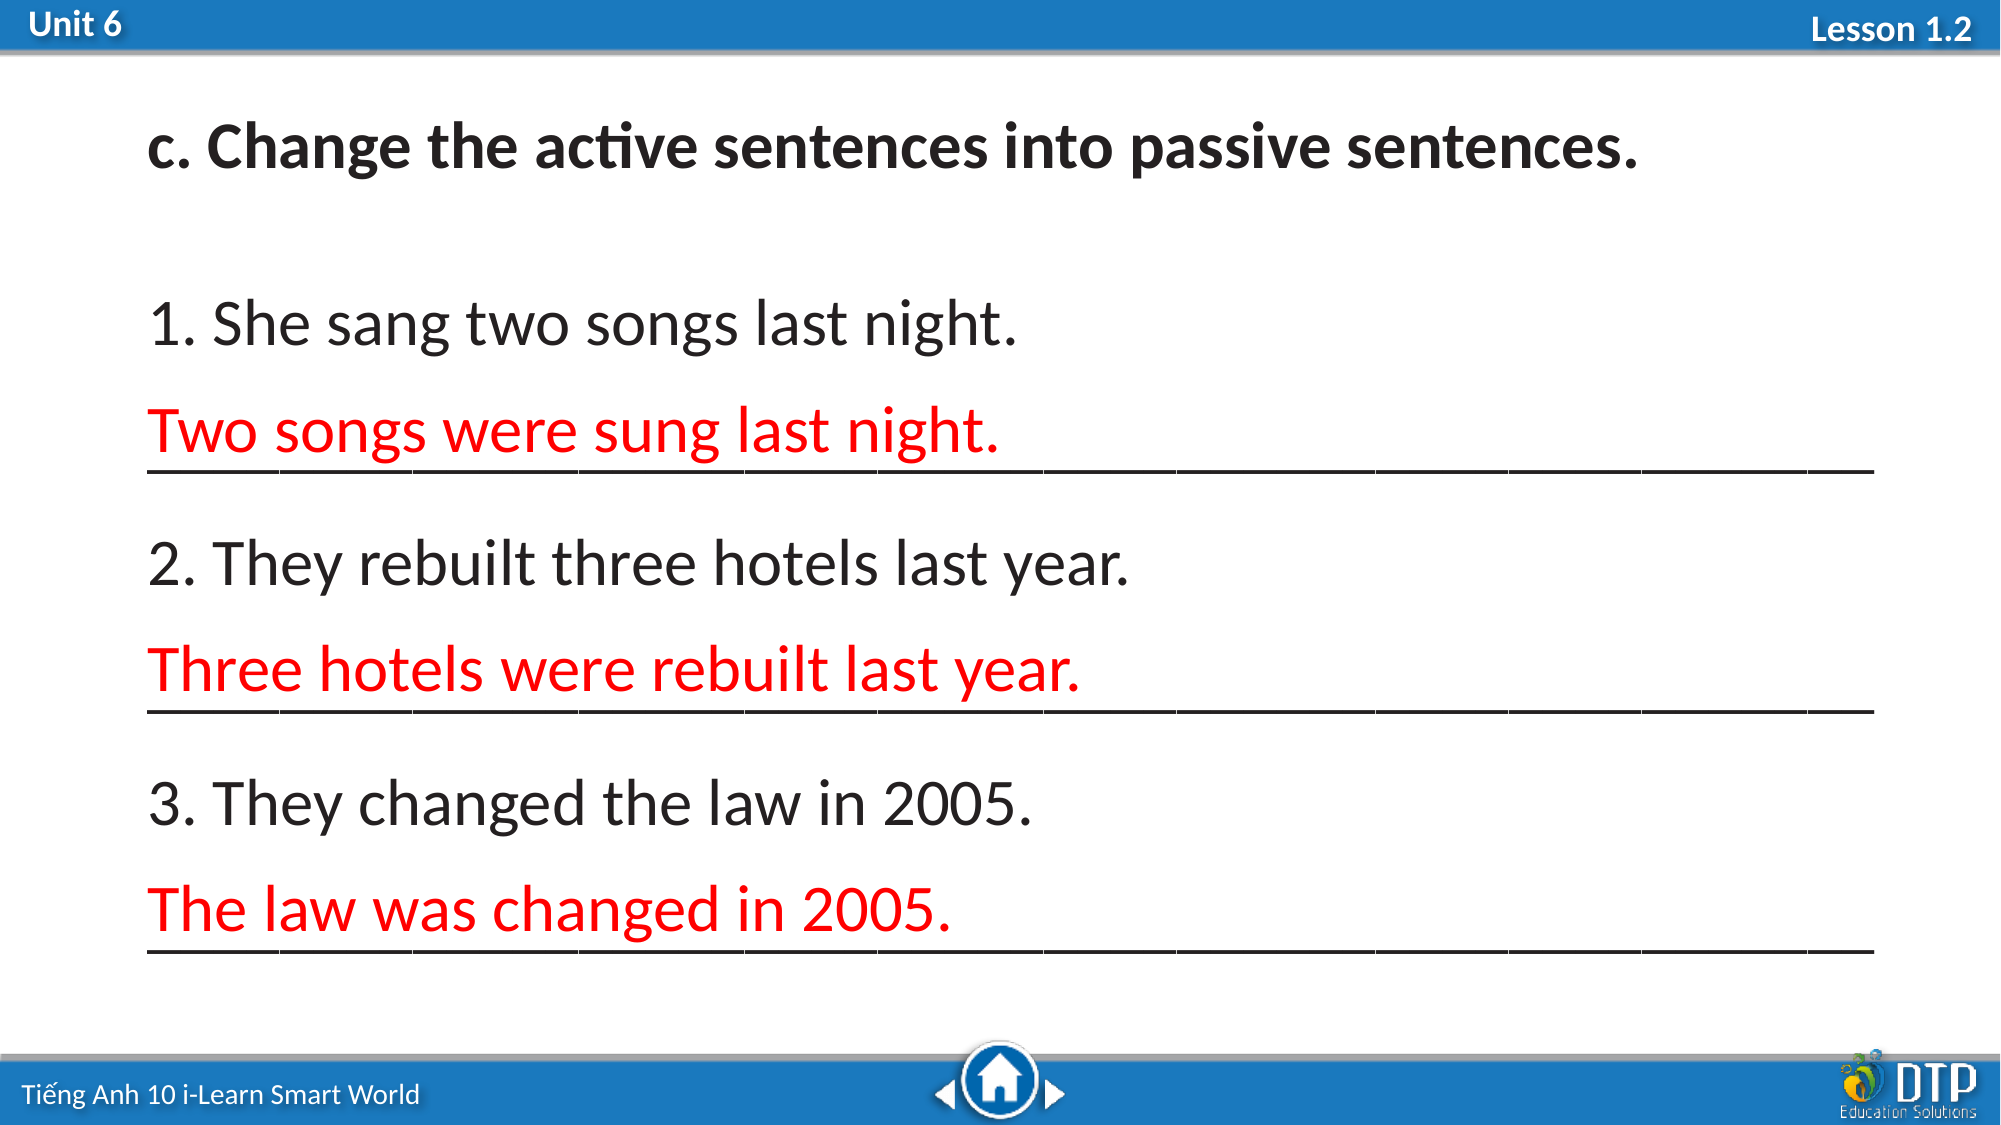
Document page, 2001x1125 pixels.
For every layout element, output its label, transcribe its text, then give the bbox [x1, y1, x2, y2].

picture [0, 0, 2001, 1125]
text_box 1. She sang two songs last night. ____________________________________________________ 2. They rebuilt three hotels last year. ____________________________________________________ 3. They changed the law in 2005. ____________________________________________________ [132, 231, 1905, 966]
text_box Three hotels were rebuilt last year. [132, 617, 1880, 713]
text_box The law was changed in 2005. [132, 857, 1880, 953]
text_box c. Change the active sentences into passive sentences. [132, 94, 1805, 189]
text_box Two songs were sung last night. [132, 378, 1880, 473]
